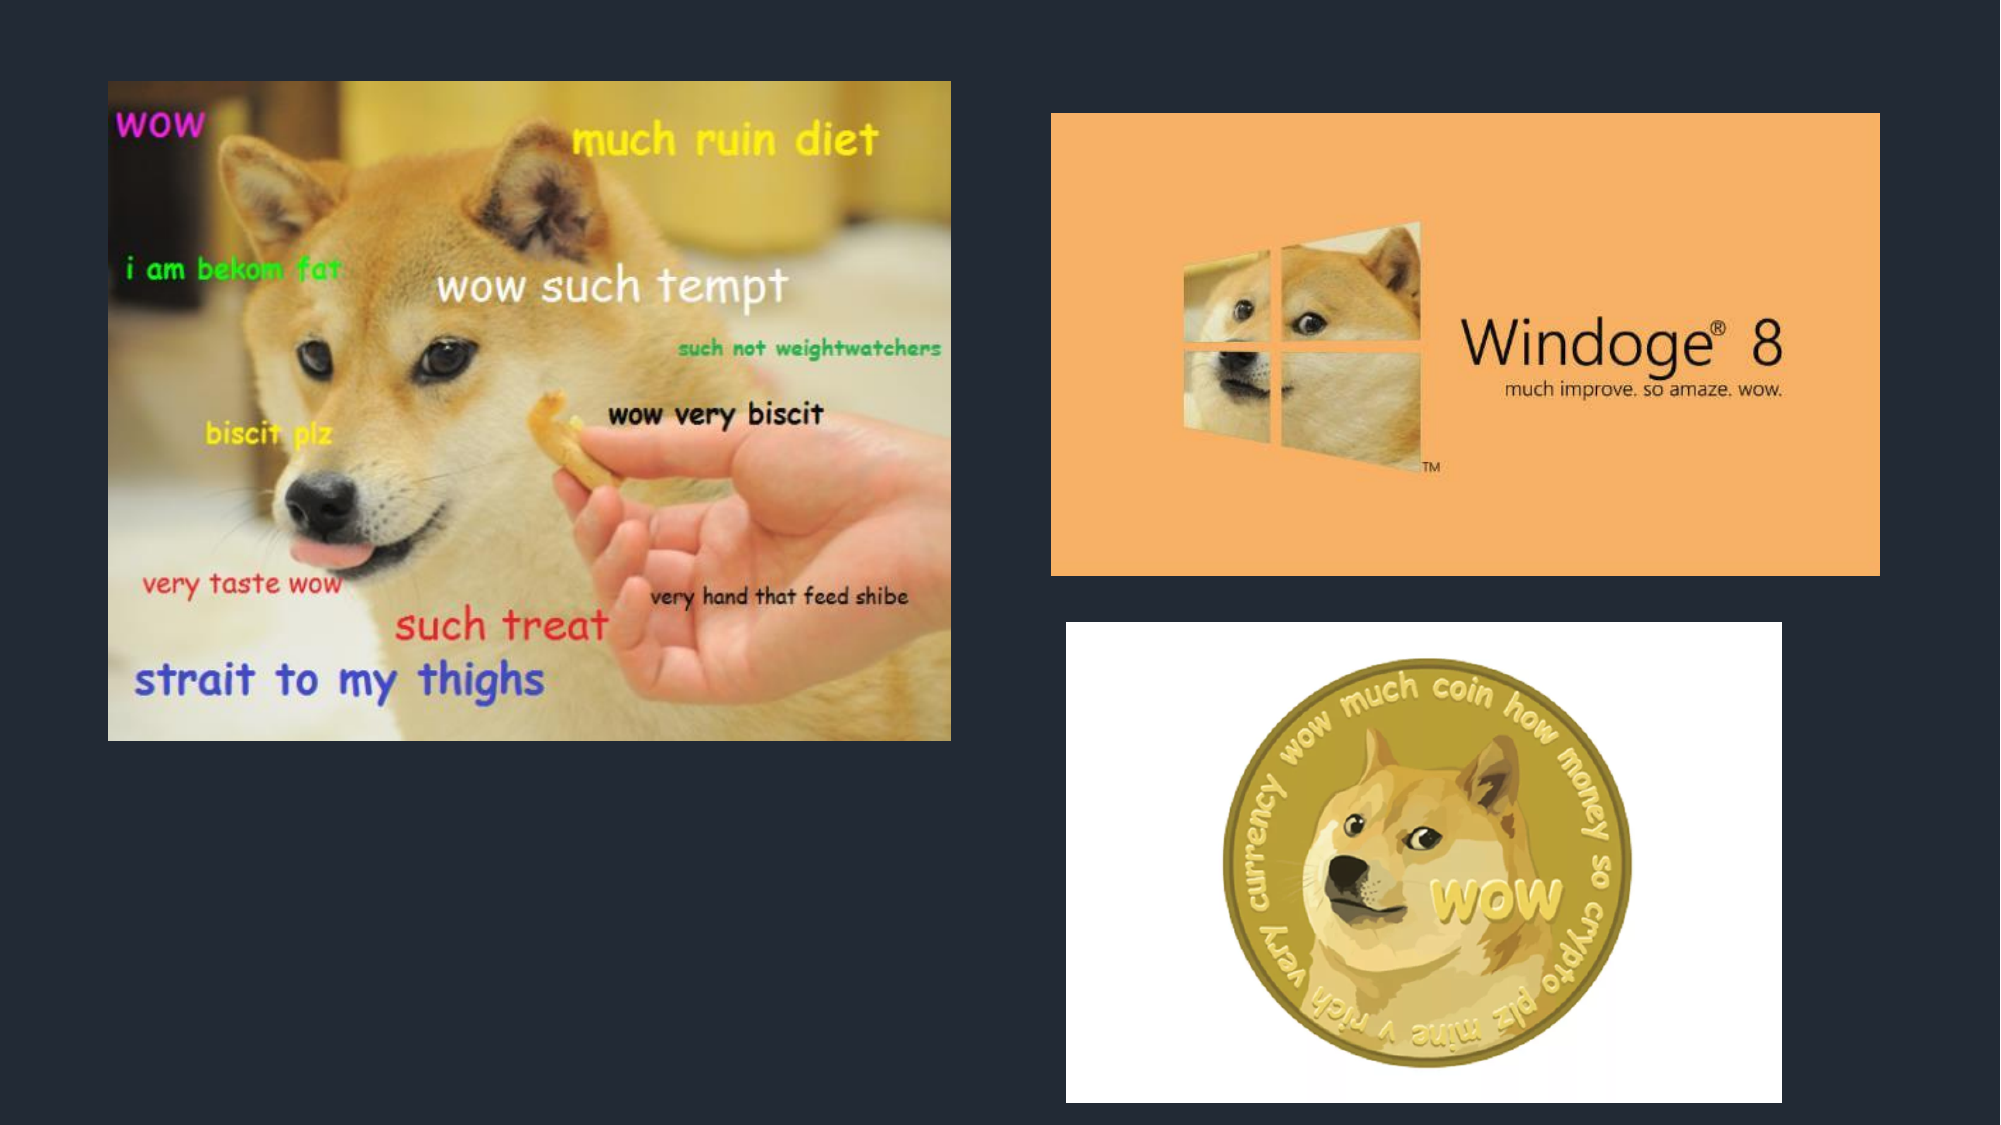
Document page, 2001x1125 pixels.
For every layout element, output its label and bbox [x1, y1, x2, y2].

picture [108, 81, 951, 741]
picture [1051, 112, 1880, 576]
picture [1066, 622, 1782, 1103]
